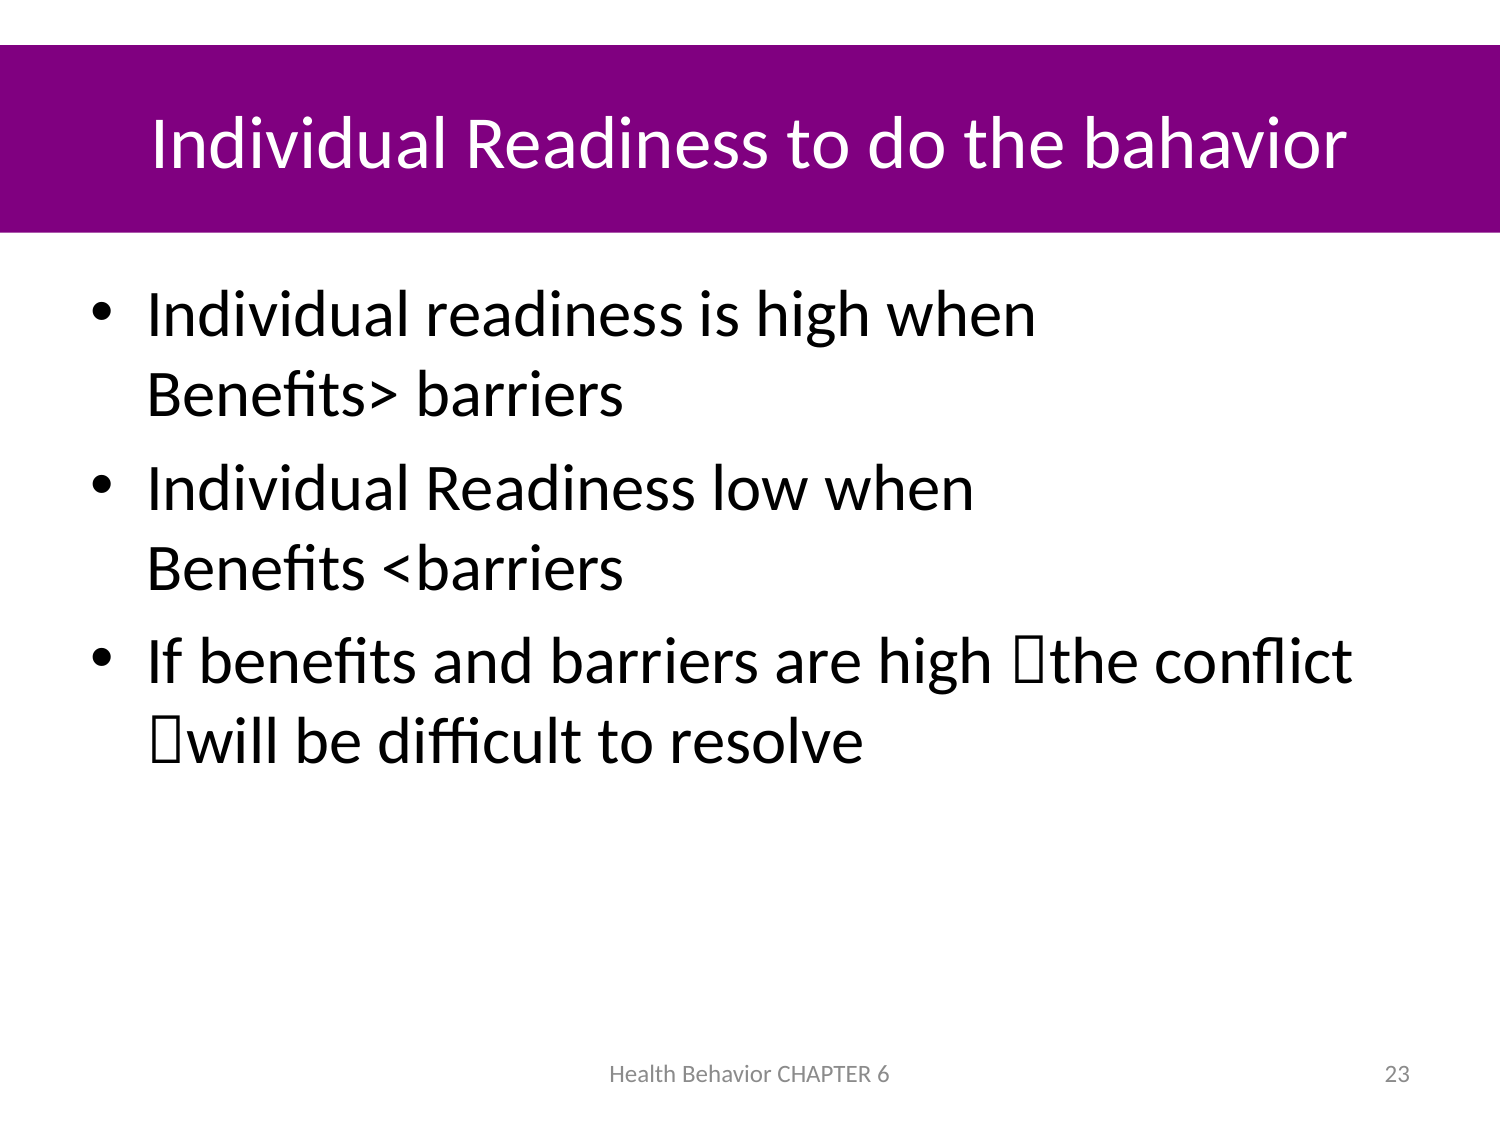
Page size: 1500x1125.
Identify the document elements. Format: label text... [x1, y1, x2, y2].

list Individual readiness is high when Benefits> barriers Individual Readiness low when Benefits <barriers If benefits and barriers are high the conflict will be difficult to resolve [75, 262, 1425, 1005]
footer Health Behavior CHAPTER 6 [512, 1042, 988, 1103]
title Individual Readiness to do the bahavior [0, 45, 1500, 233]
slide_number 23 [1074, 1042, 1425, 1103]
